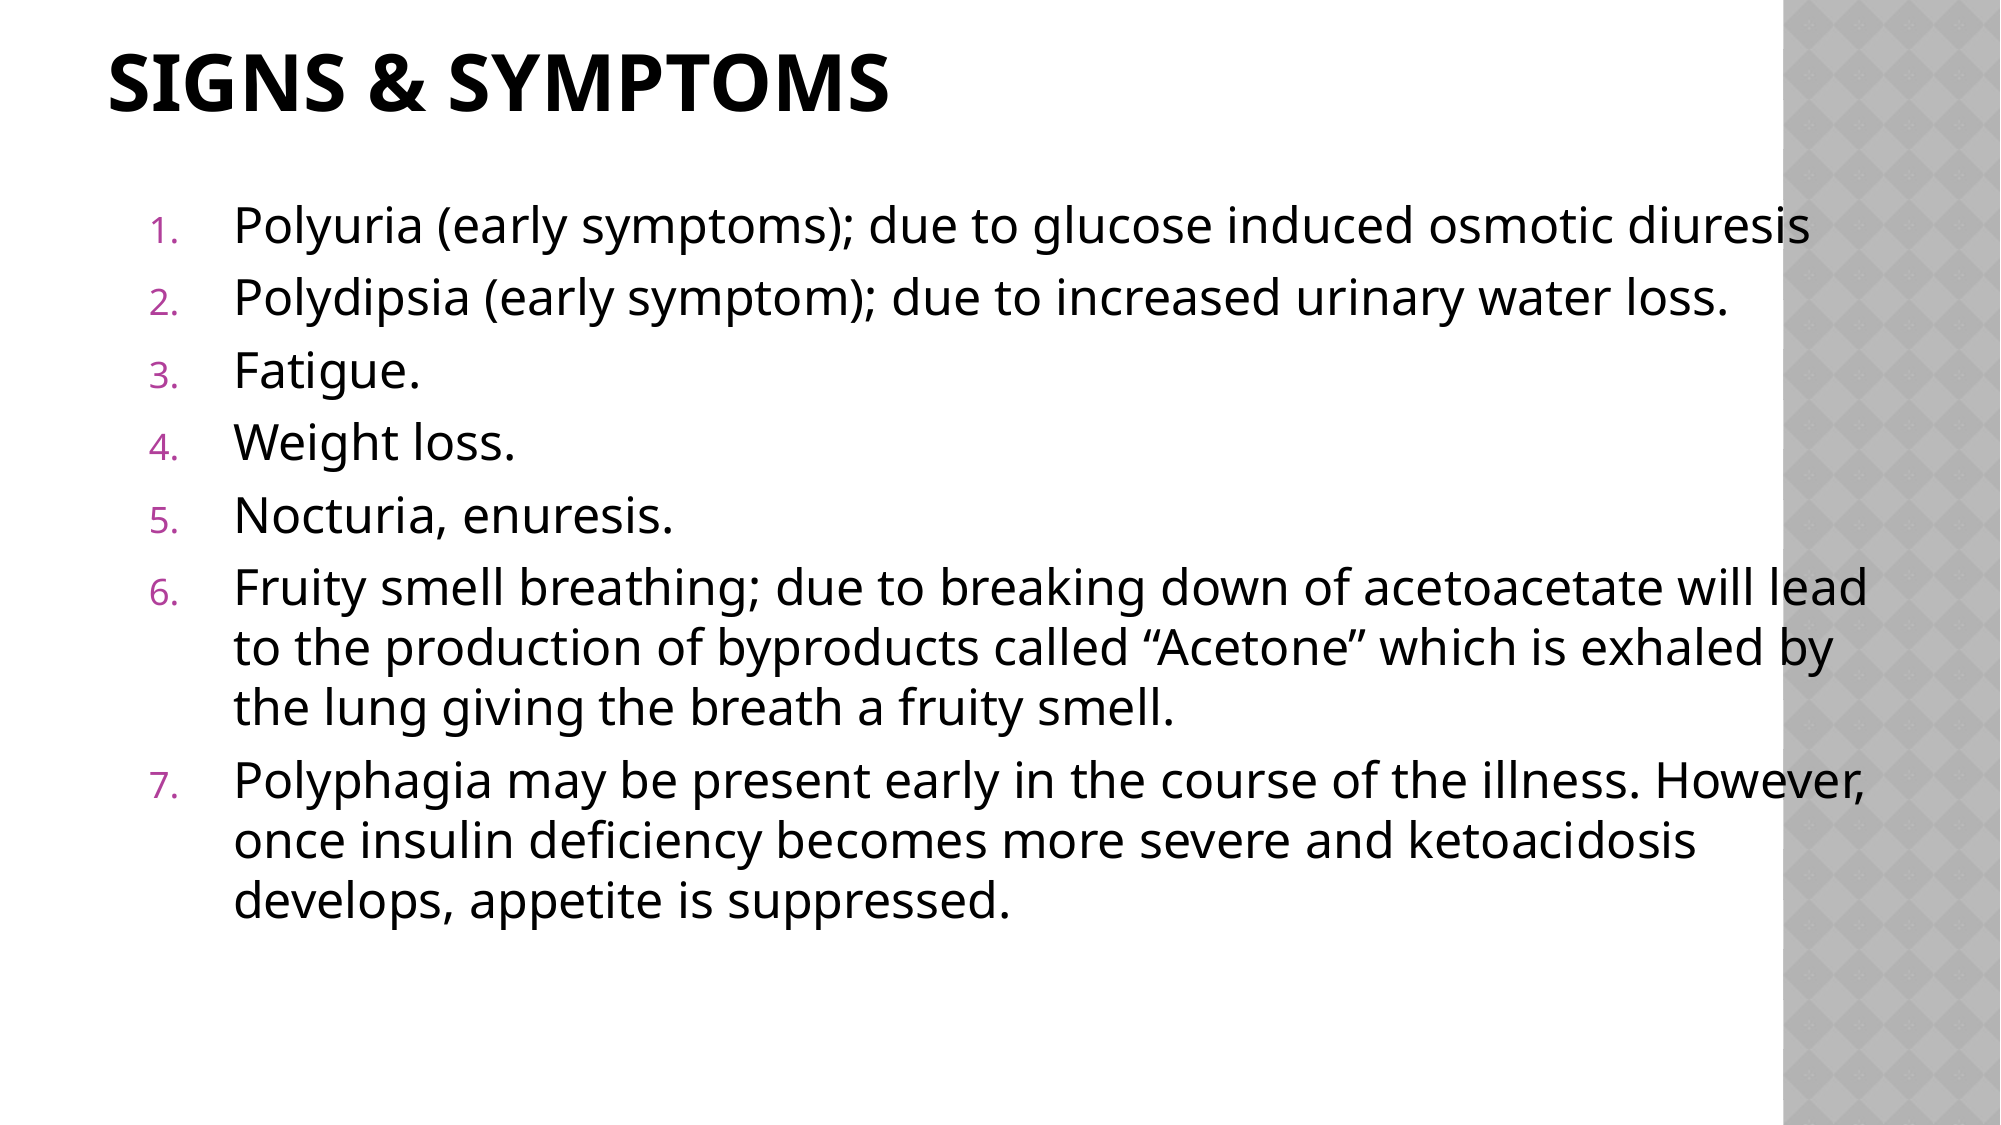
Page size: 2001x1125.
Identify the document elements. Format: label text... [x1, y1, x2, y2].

list Polyuria (early symptoms); due to glucose induced osmotic diuresis Polydipsia (early symptom); due to increased urinary water loss. Fatigue. Weight loss. Nocturia, enuresis. Fruity smell breathing; due to breaking down of acetoacetate will lead to the production of byproducts called “Acetone” which is exhaled by the lung giving the breath a fruity smell. Polyphagia may be present early in the course of the illness. However, once insulin deficiency becomes more severe and ketoacidosis develops, appetite is suppressed. [133, 185, 1915, 757]
title Signs & symptoms [99, 0, 1684, 128]
